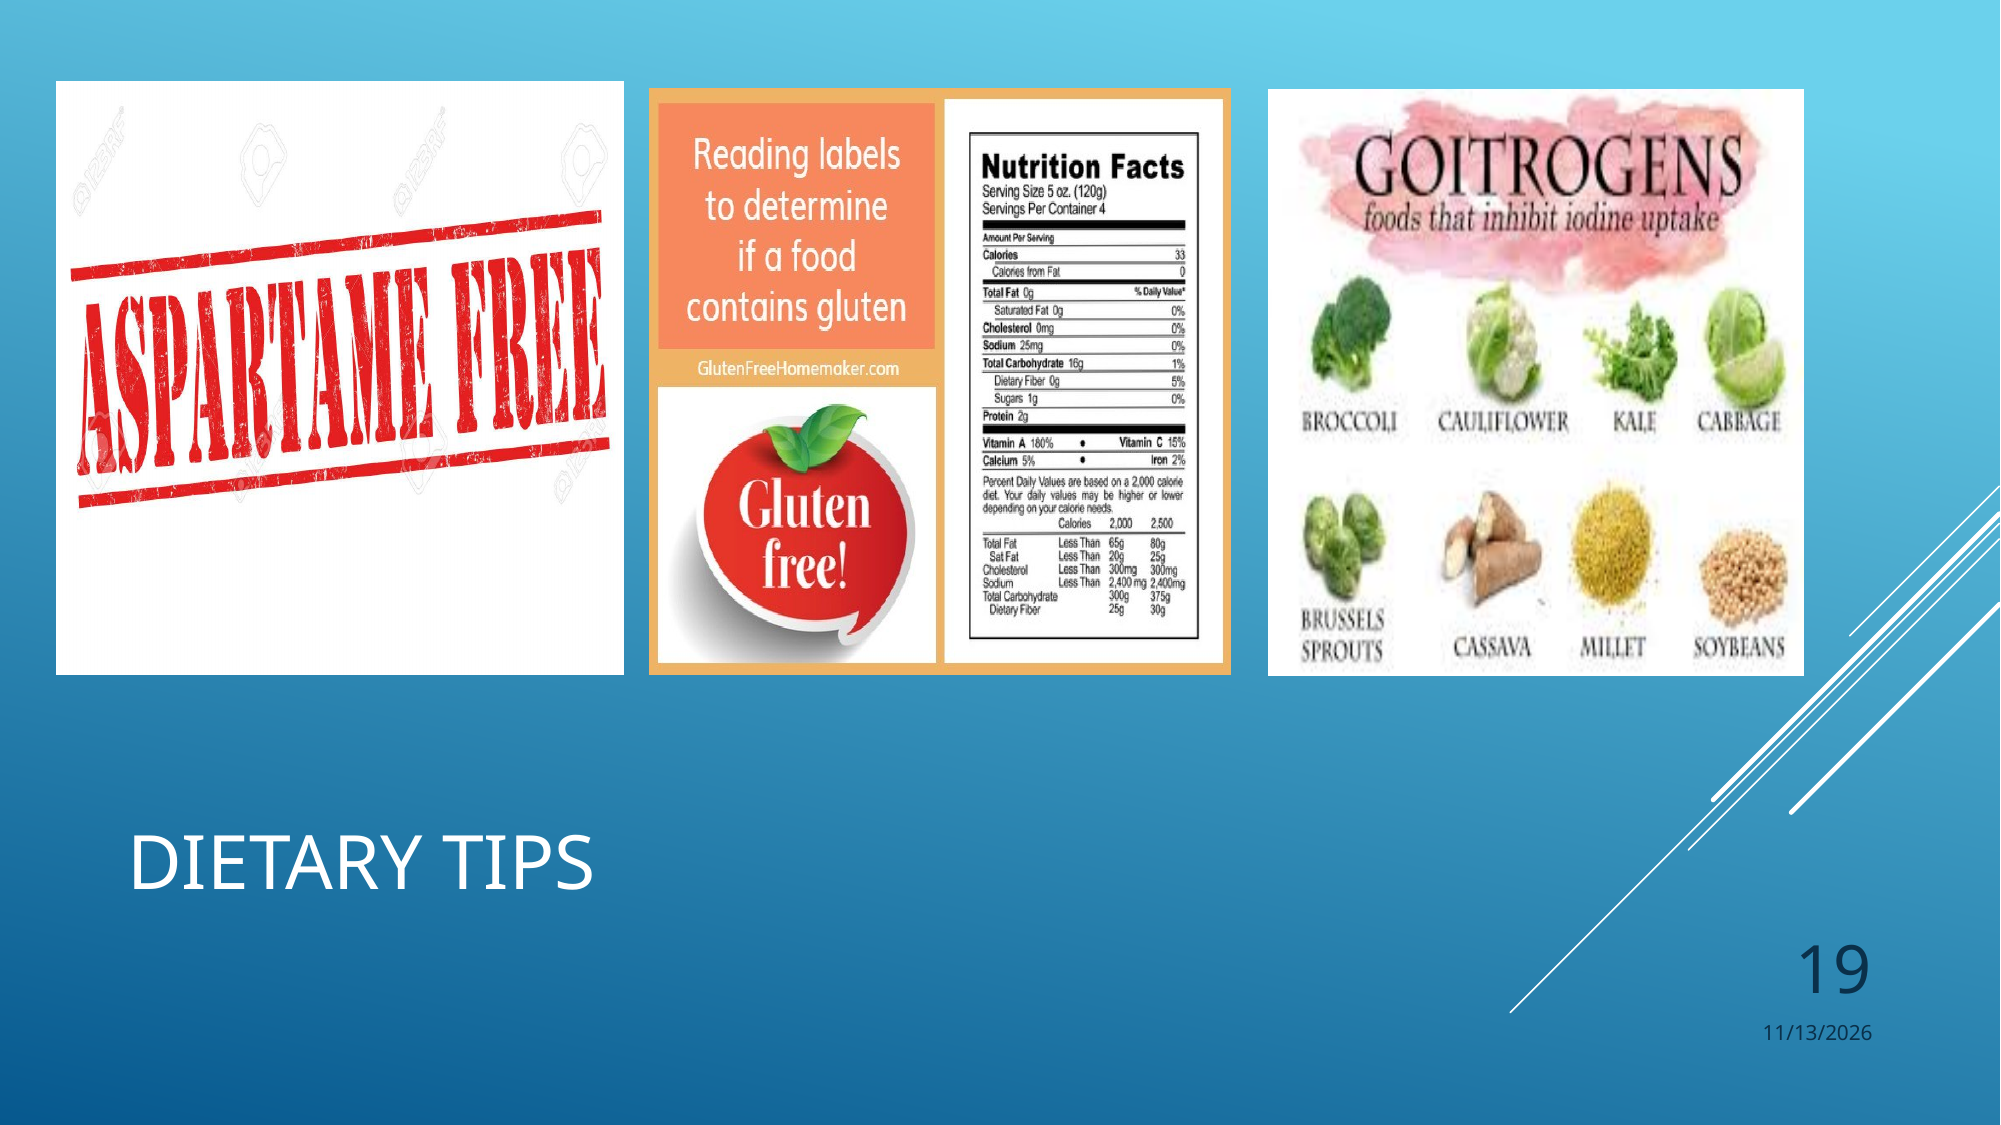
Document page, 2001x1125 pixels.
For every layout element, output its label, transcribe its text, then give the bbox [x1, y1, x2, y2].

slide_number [1624, 1012, 1888, 1073]
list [56, 81, 624, 675]
title Dietary tips [112, 736, 1513, 984]
slide_number 19 [1700, 915, 1888, 1025]
picture [1268, 89, 1804, 676]
picture [649, 88, 1232, 675]
